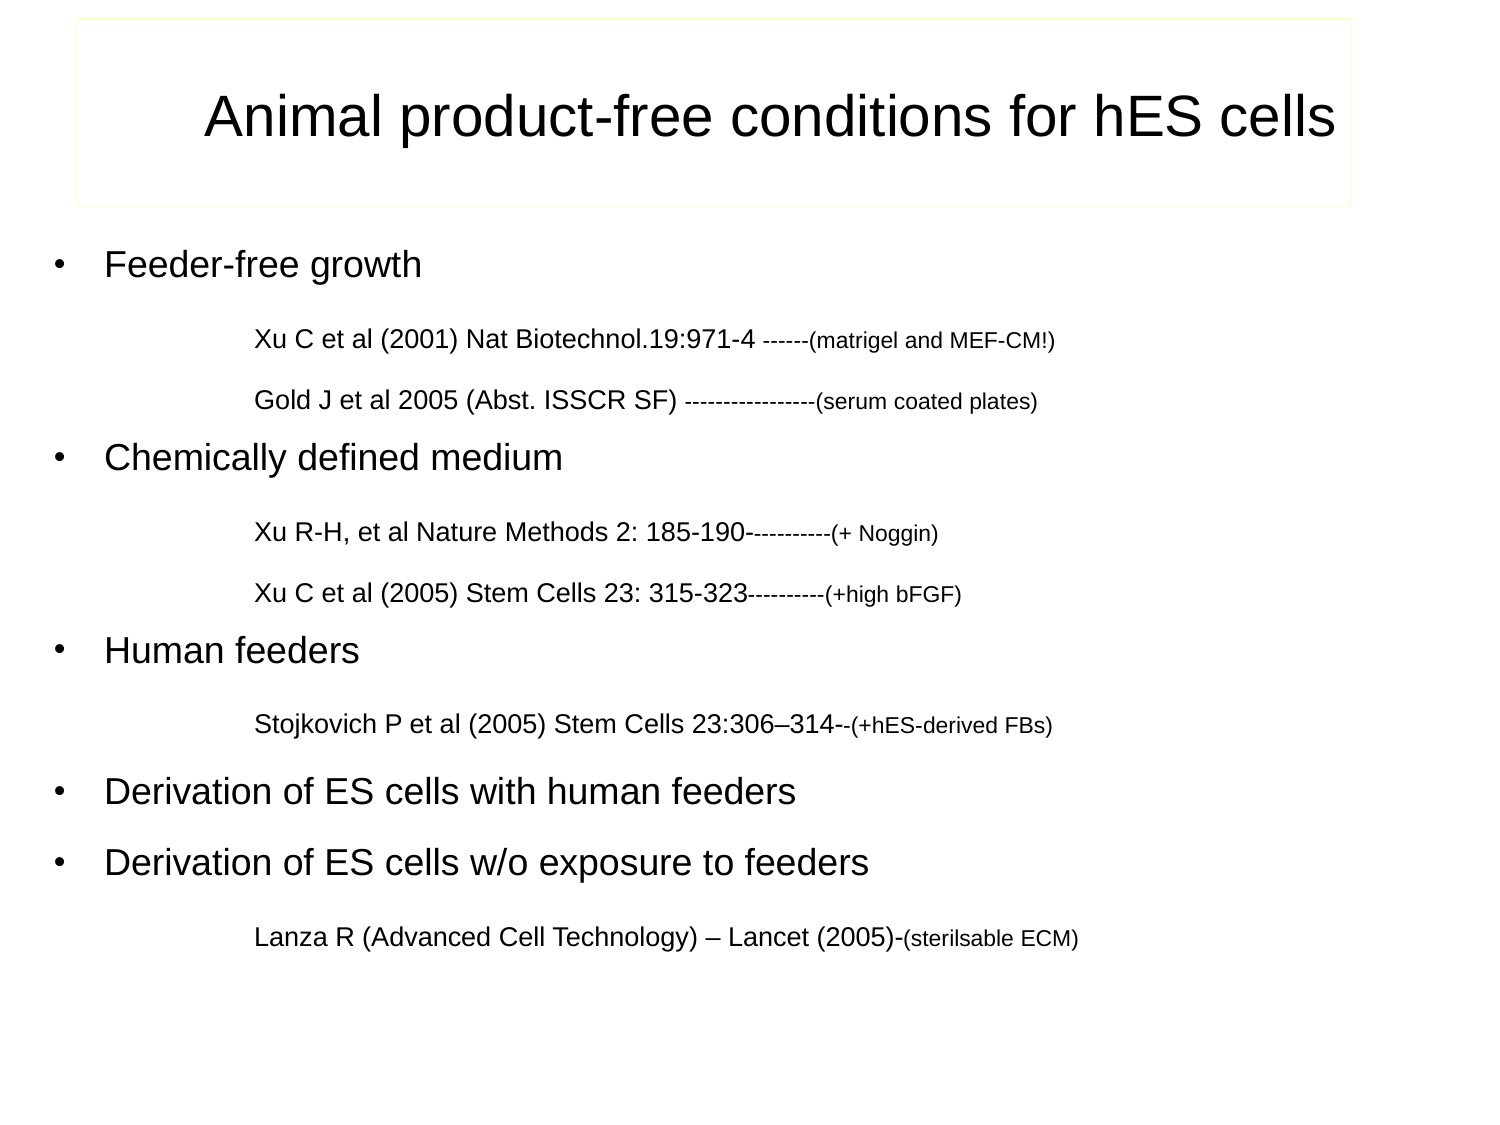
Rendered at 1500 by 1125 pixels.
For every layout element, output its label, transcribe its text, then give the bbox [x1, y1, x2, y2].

list Feeder-free growth Xu C et al (2001) Nat Biotechnol.19:971-4 ------(matrigel and MEF-CM!) Gold J et al 2005 (Abst. ISSCR SF) -----------------(serum coated plates) Chemically defined medium Xu R-H, et al Nature Methods 2: 185-190-----------(+ Noggin) Xu C et al (2005) Stem Cells 23: 315-323----------(+high bFGF) Human feeders Stojkovich P et al (2005) Stem Cells 23:306–314--(+hES-derived FBs) Derivation of ES cells with human feeders Derivation of ES cells w/o exposure to feeders Lanza R (Advanced Cell Technology) – Lancet (2005)-(sterilsable ECM) [52, 243, 1460, 1094]
title Animal product-free conditions for hES cells [76, 18, 1352, 207]
